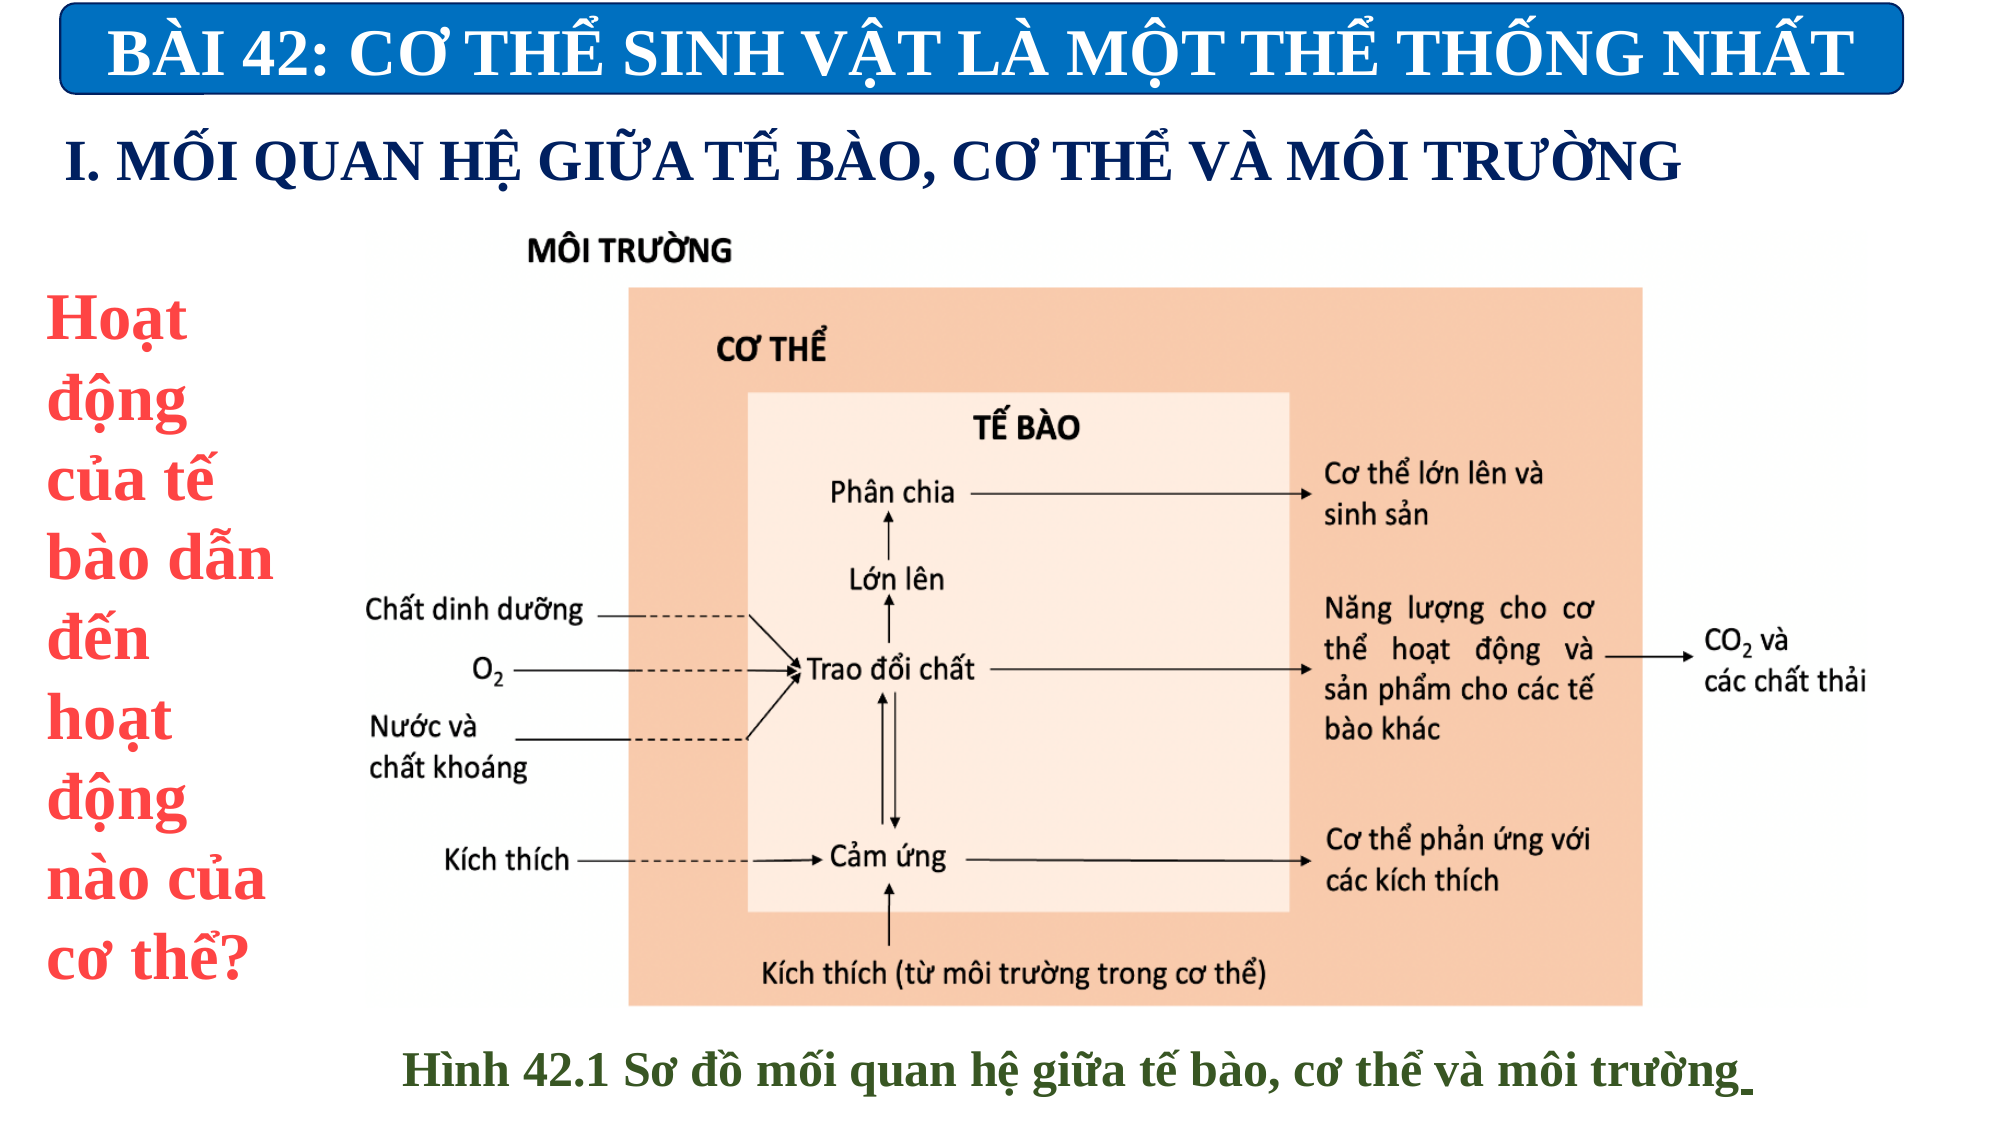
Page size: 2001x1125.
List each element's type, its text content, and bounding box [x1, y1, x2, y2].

text_box BÀI 42: CƠ THỂ SINH VẬT LÀ MỘT THỂ THỐNG NHẤT [59, 2, 1905, 95]
text_box I. MỐI QUAN HỆ GIỮA TẾ BÀO, CƠ THỂ VÀ MÔI TRƯỜNG [49, 114, 1914, 200]
text_box Hình 42.1 Sơ đồ mối quan hệ giữa tế bào, cơ thể và môi trường [387, 1029, 1817, 1104]
text_box Hoạt động của tế bào dẫn đến hoạt động nào của cơ thể? [31, 265, 295, 1001]
picture [365, 230, 1868, 1008]
